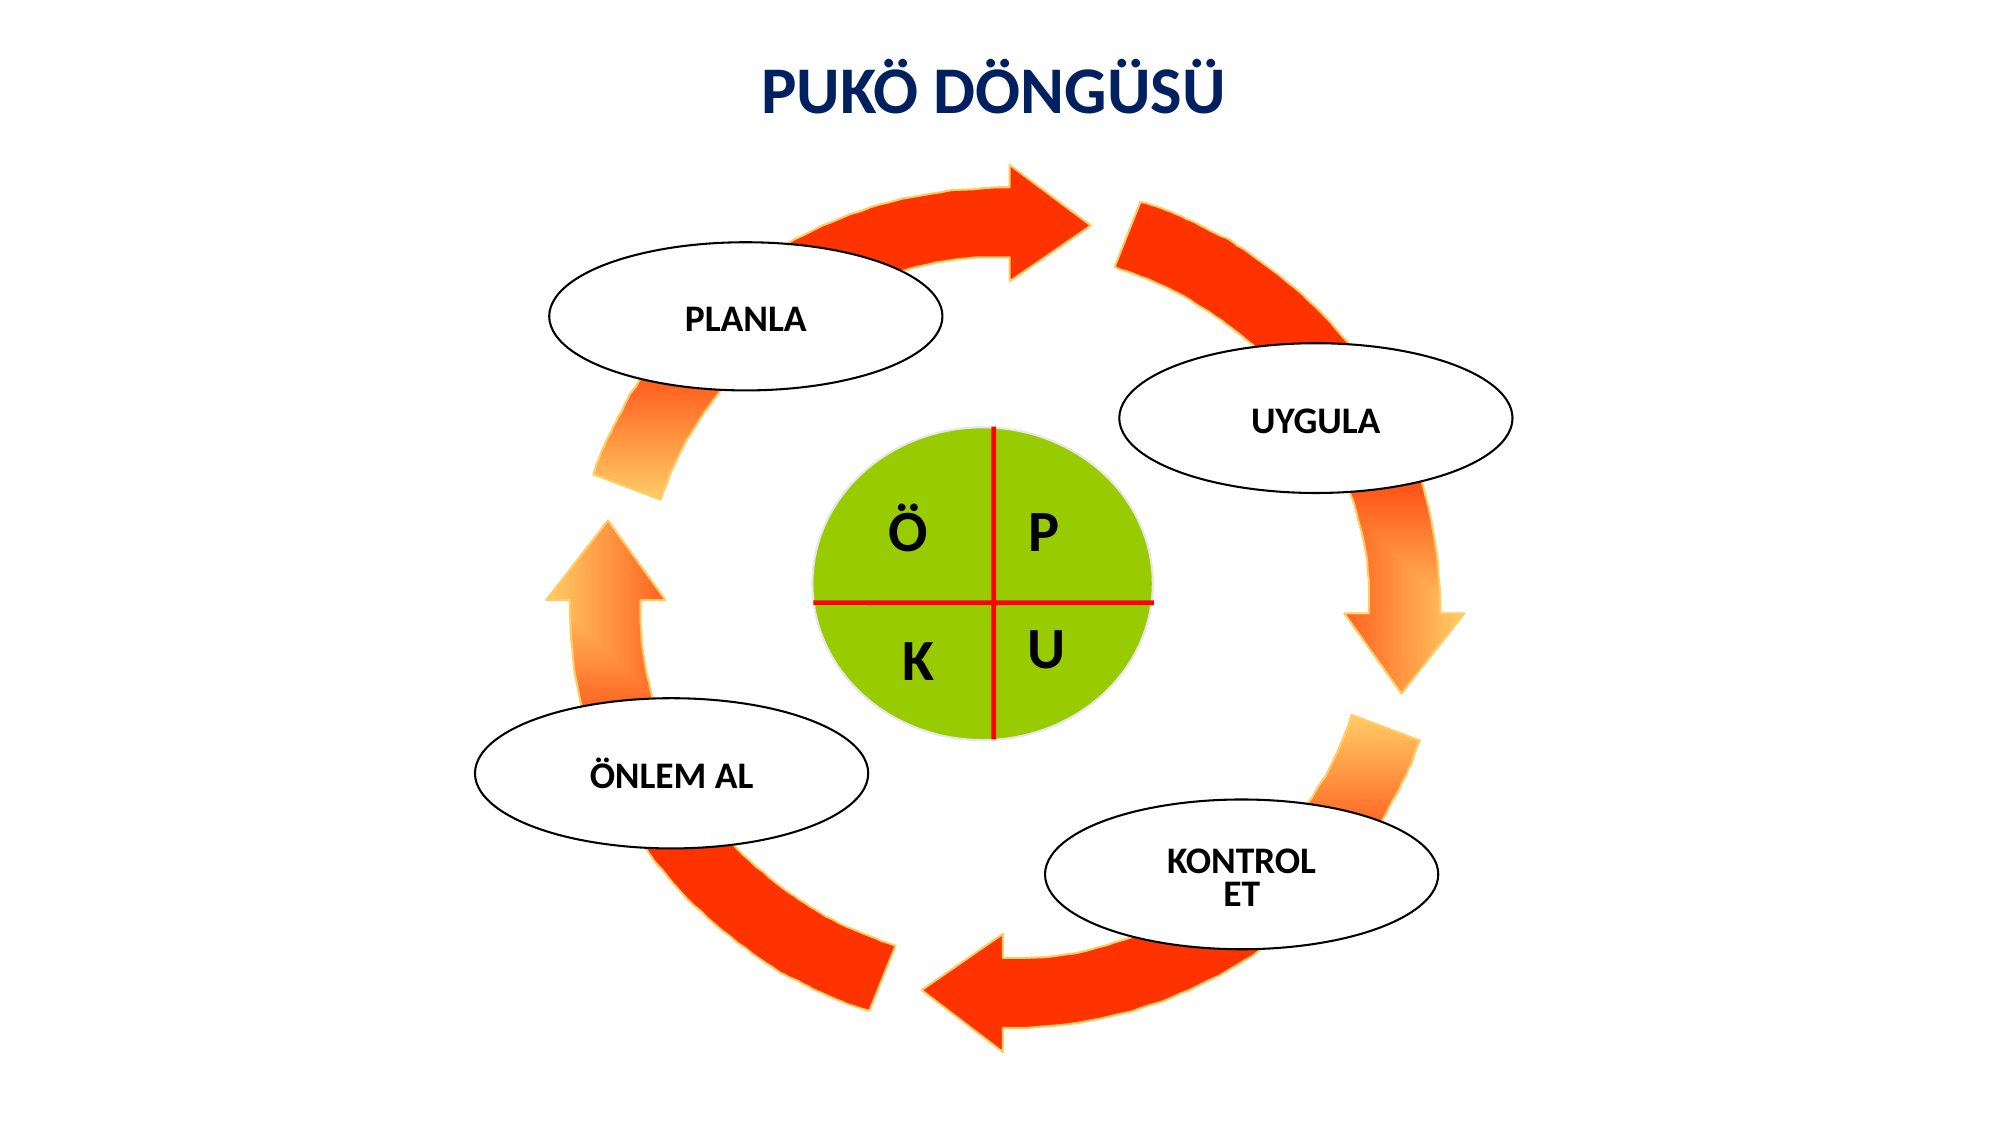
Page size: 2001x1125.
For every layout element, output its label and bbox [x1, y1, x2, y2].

text_box [474, 39, 1513, 1053]
